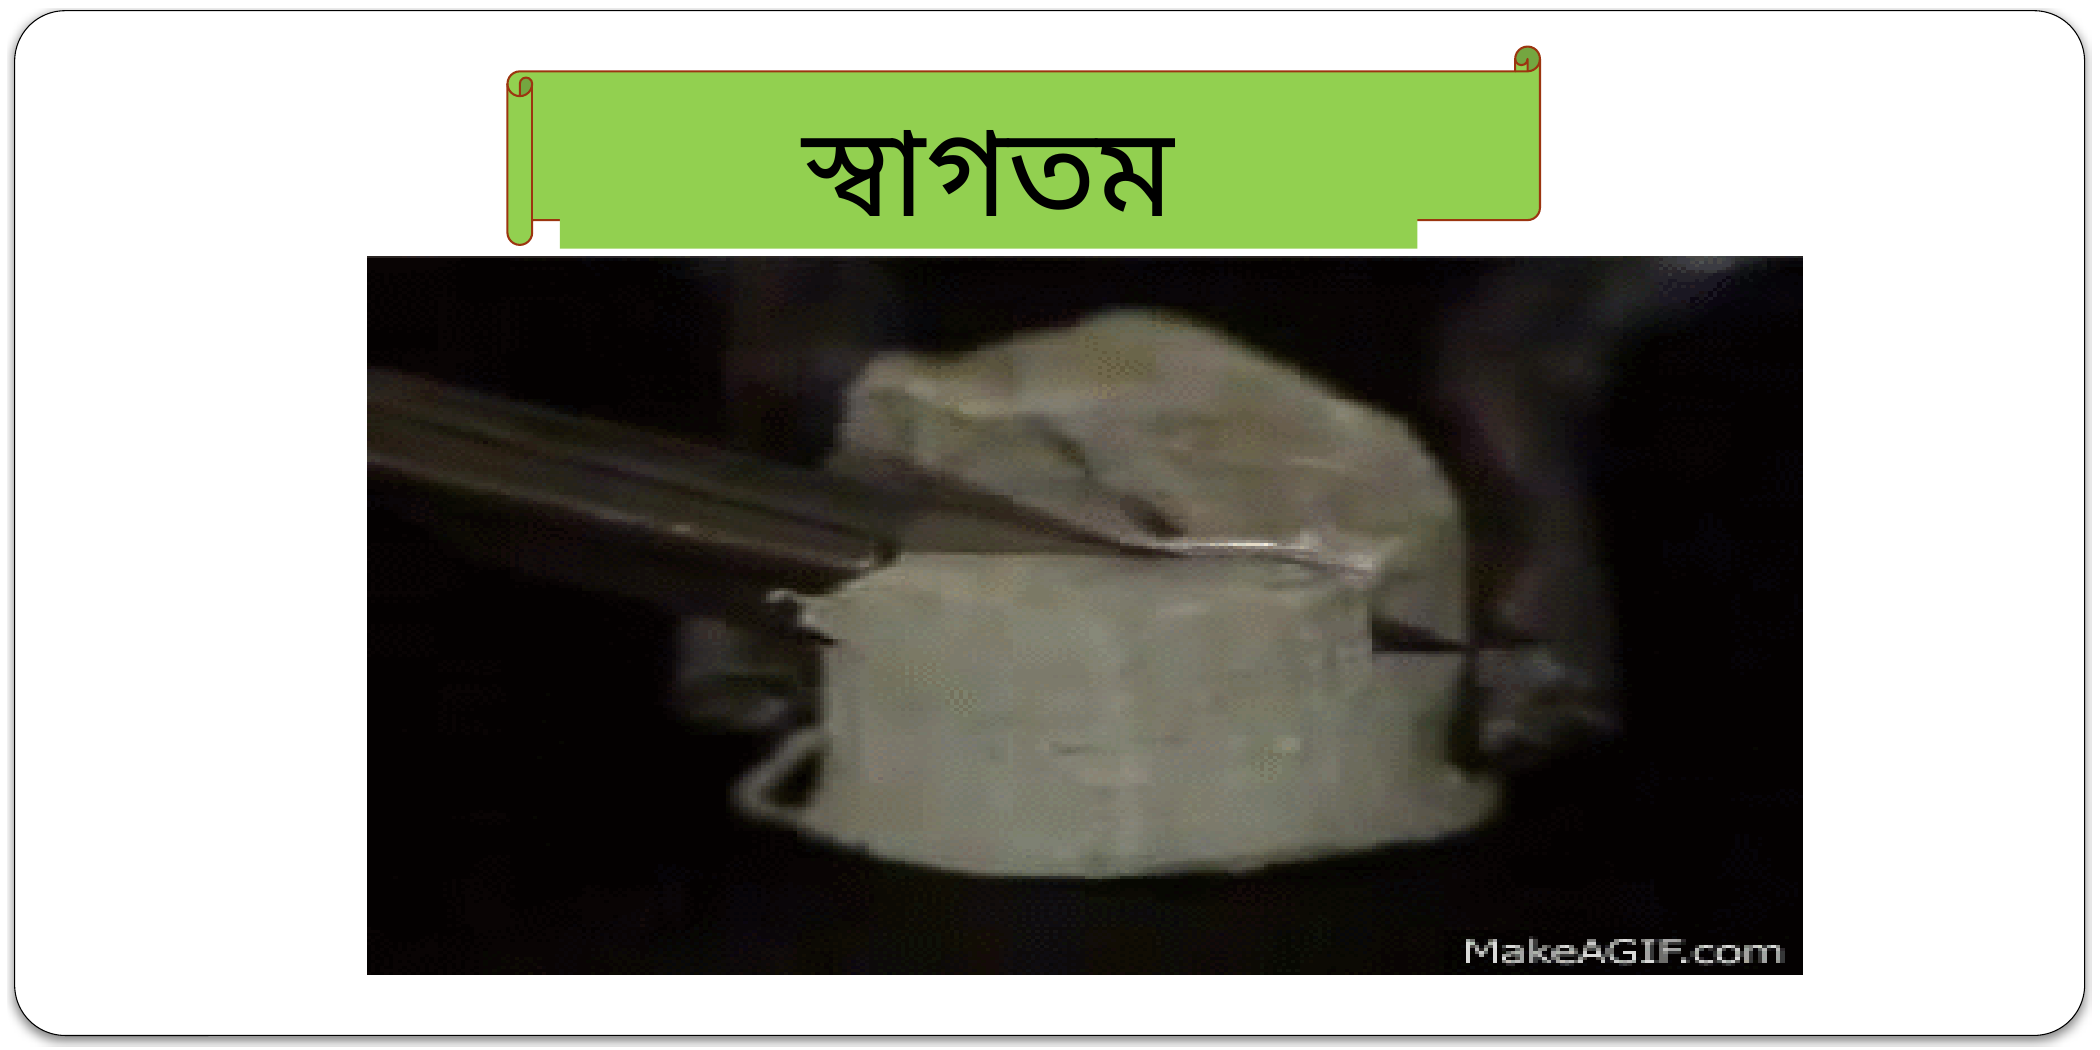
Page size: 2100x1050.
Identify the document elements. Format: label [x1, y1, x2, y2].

text_box [507, 46, 1541, 251]
picture [367, 256, 1803, 975]
